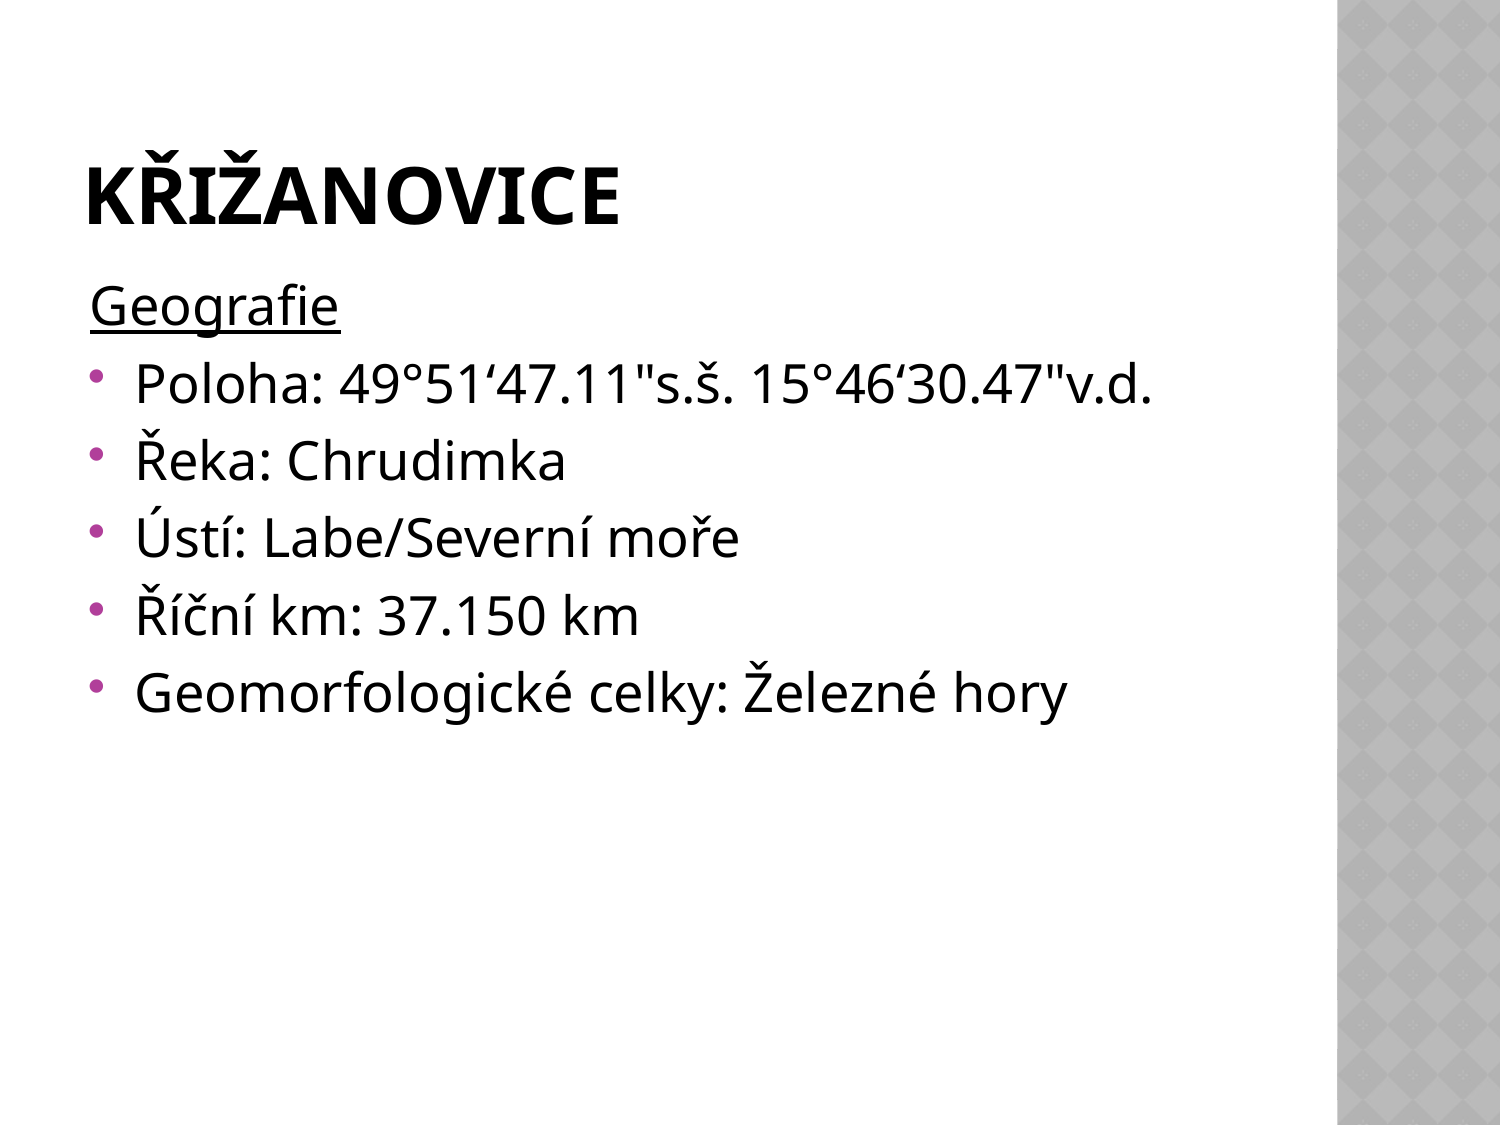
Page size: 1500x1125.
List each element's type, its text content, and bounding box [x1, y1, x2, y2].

title křižanovice [75, 52, 1263, 240]
list Geografie Poloha: 49°51‘47.11"s.š. 15°46‘30.47"v.d. Řeka: Chrudimka Ústí: Labe/Severní moře Říční km: 37.150 km Geomorfologické celky: Železné hory [75, 264, 1263, 1059]
